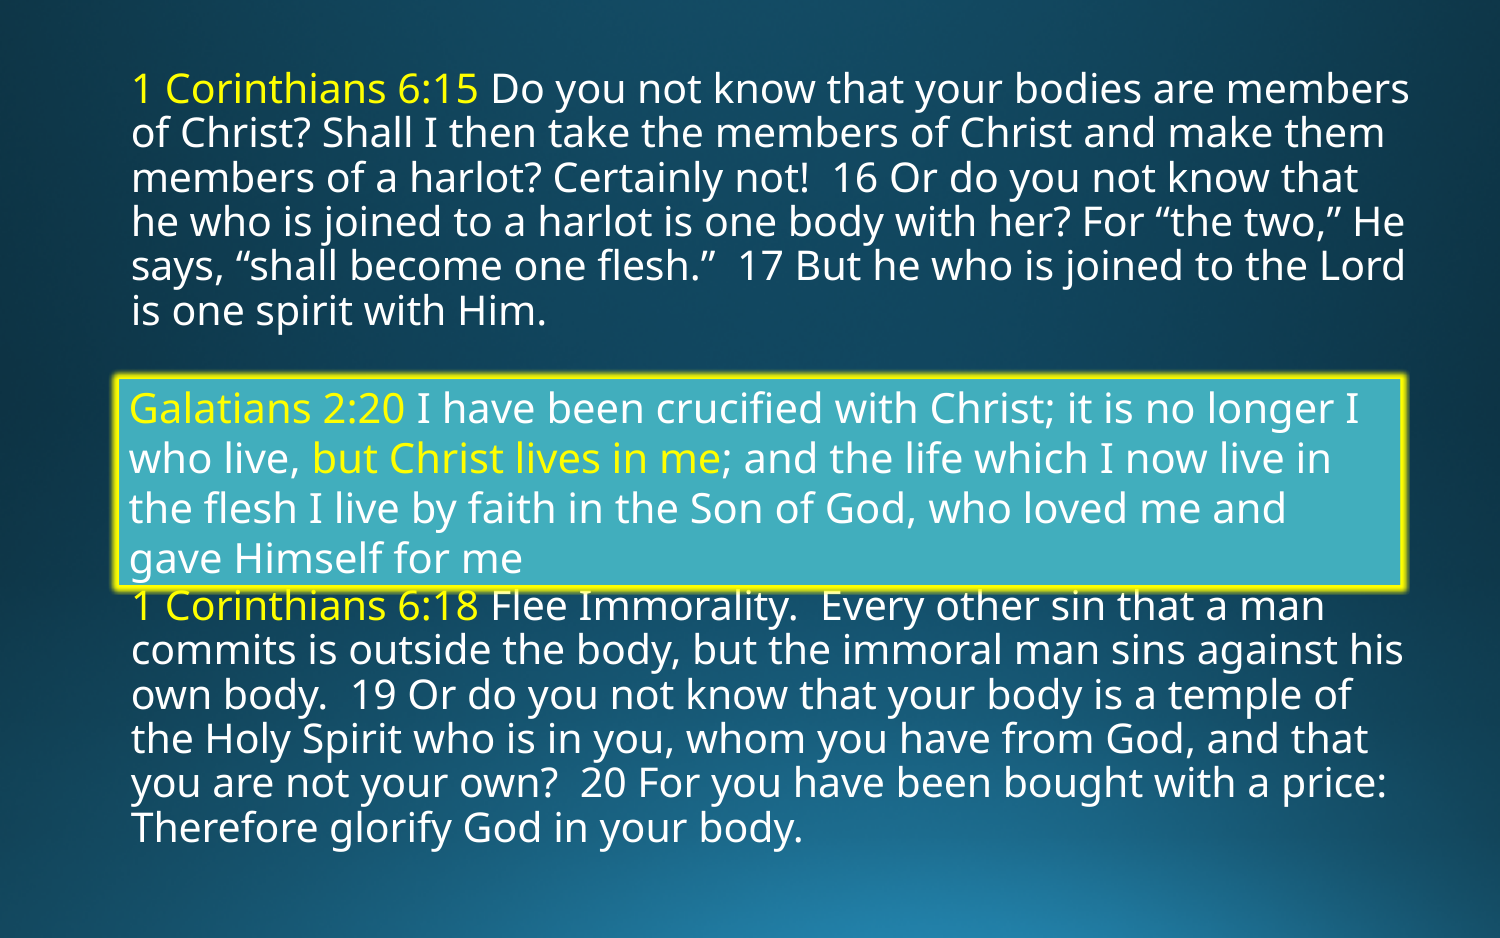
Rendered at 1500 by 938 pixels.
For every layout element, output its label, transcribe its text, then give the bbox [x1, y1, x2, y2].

picture [0, 0, 1500, 938]
list 1 Corinthians 6:15 Do you not know that your bodies are members of Christ? Shall I then take the members of Christ and make them members of a harlot? Certainly not! 16 Or do you not know that he who is joined to a harlot is one body with her? For “the two,” He says, “shall become one flesh.” 17 But he who is joined to the Lord is one spirit with Him. 1 Corinthians 6:18 Flee Immorality. Every other sin that a man commits is outside the body, but the immoral man sins against his own body. 19 Or do you not know that your body is a temple of the Holy Spirit who is in you, whom you have from God, and that you are not your own? 20 For you have been bought with a price: Therefore glorify God in your body. [115, 60, 1433, 860]
text_box Galatians 2:20 I have been crucified with Christ; it is no longer I who live, but Christ lives in me; and the life which I now live in the flesh I live by faith in the Son of God, who loved me and gave Himself for me [118, 379, 1402, 587]
